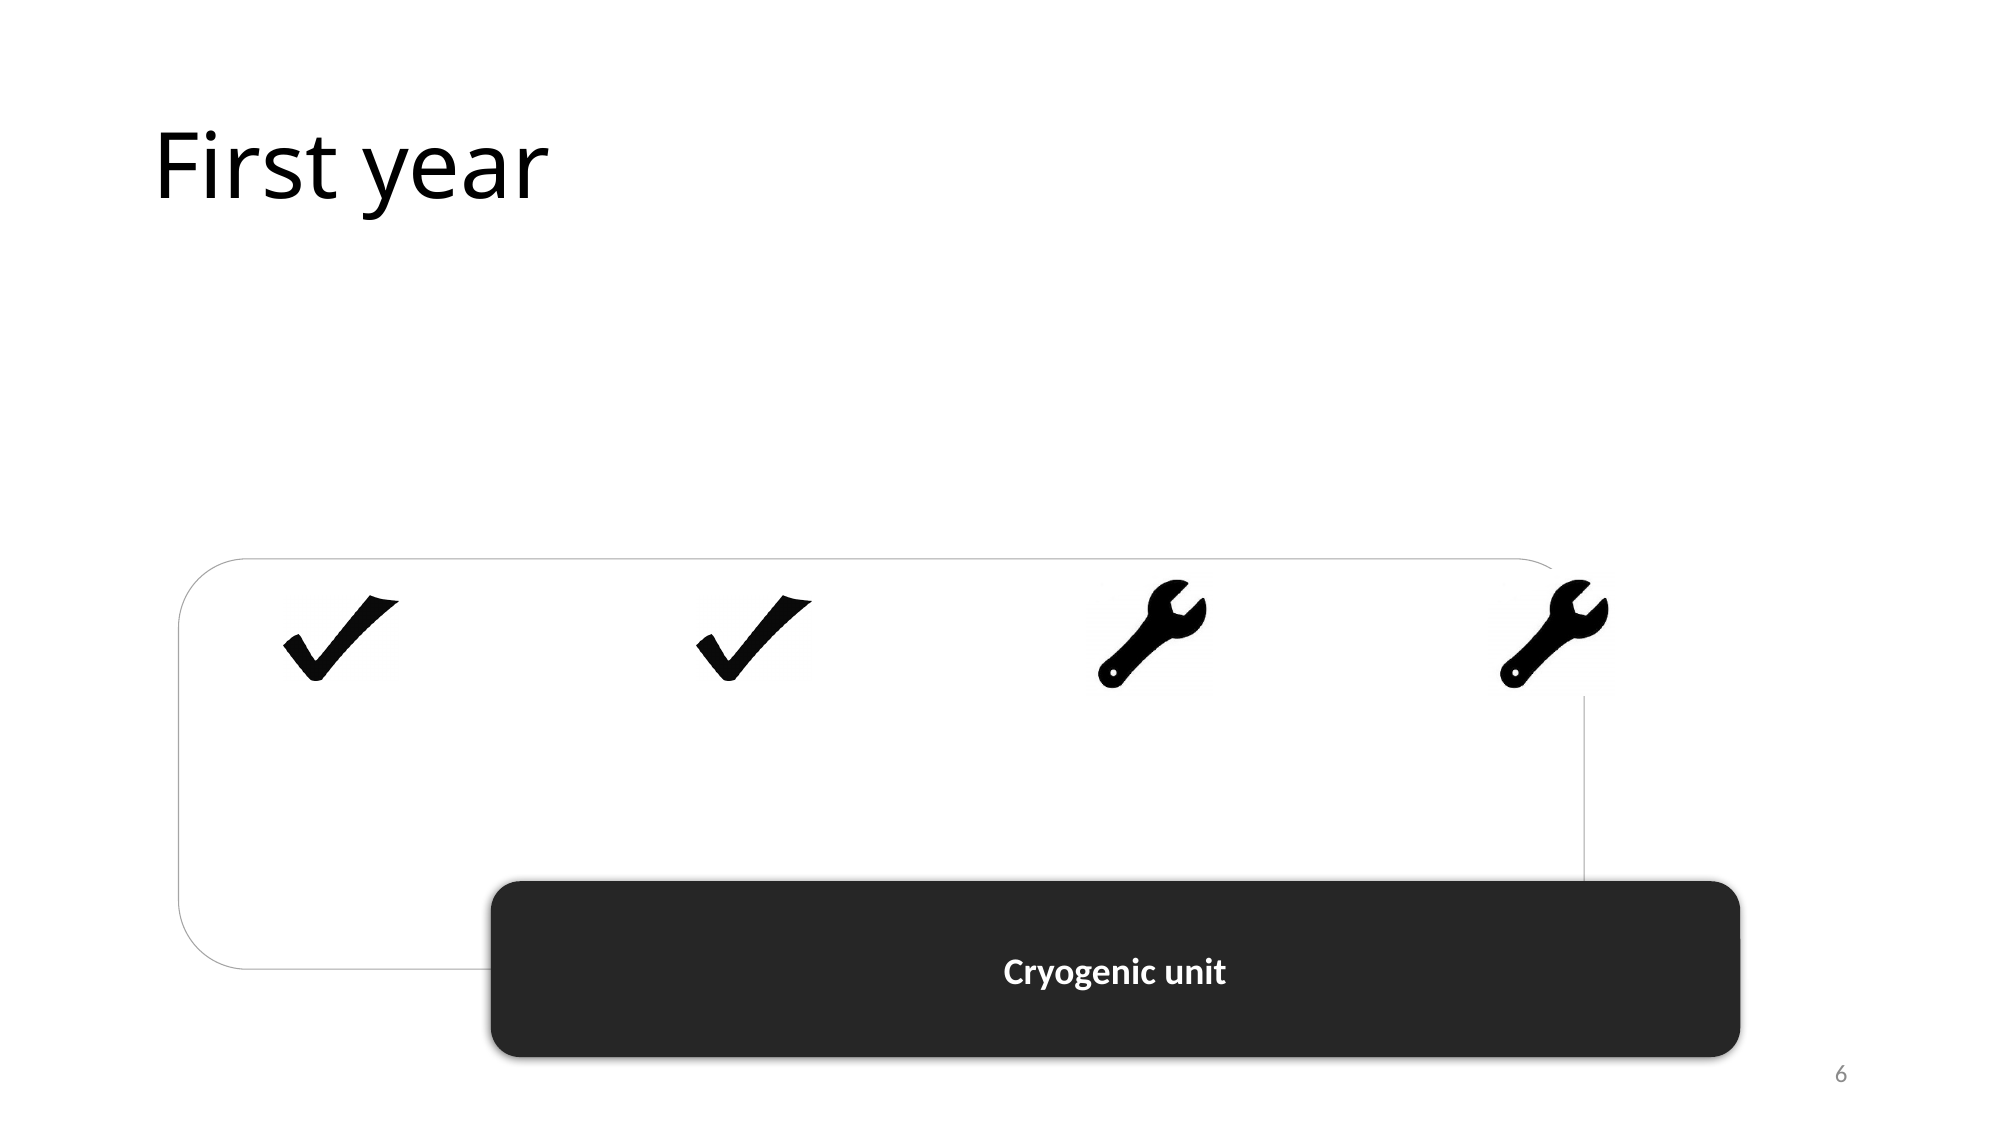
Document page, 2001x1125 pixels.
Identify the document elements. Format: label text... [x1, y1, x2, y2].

picture [1086, 569, 1213, 696]
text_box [178, 219, 1741, 1058]
picture [1488, 569, 1615, 696]
picture [696, 595, 812, 681]
picture [283, 595, 399, 681]
slide_number 6 [1412, 1042, 1863, 1103]
title First year [137, 59, 1863, 278]
